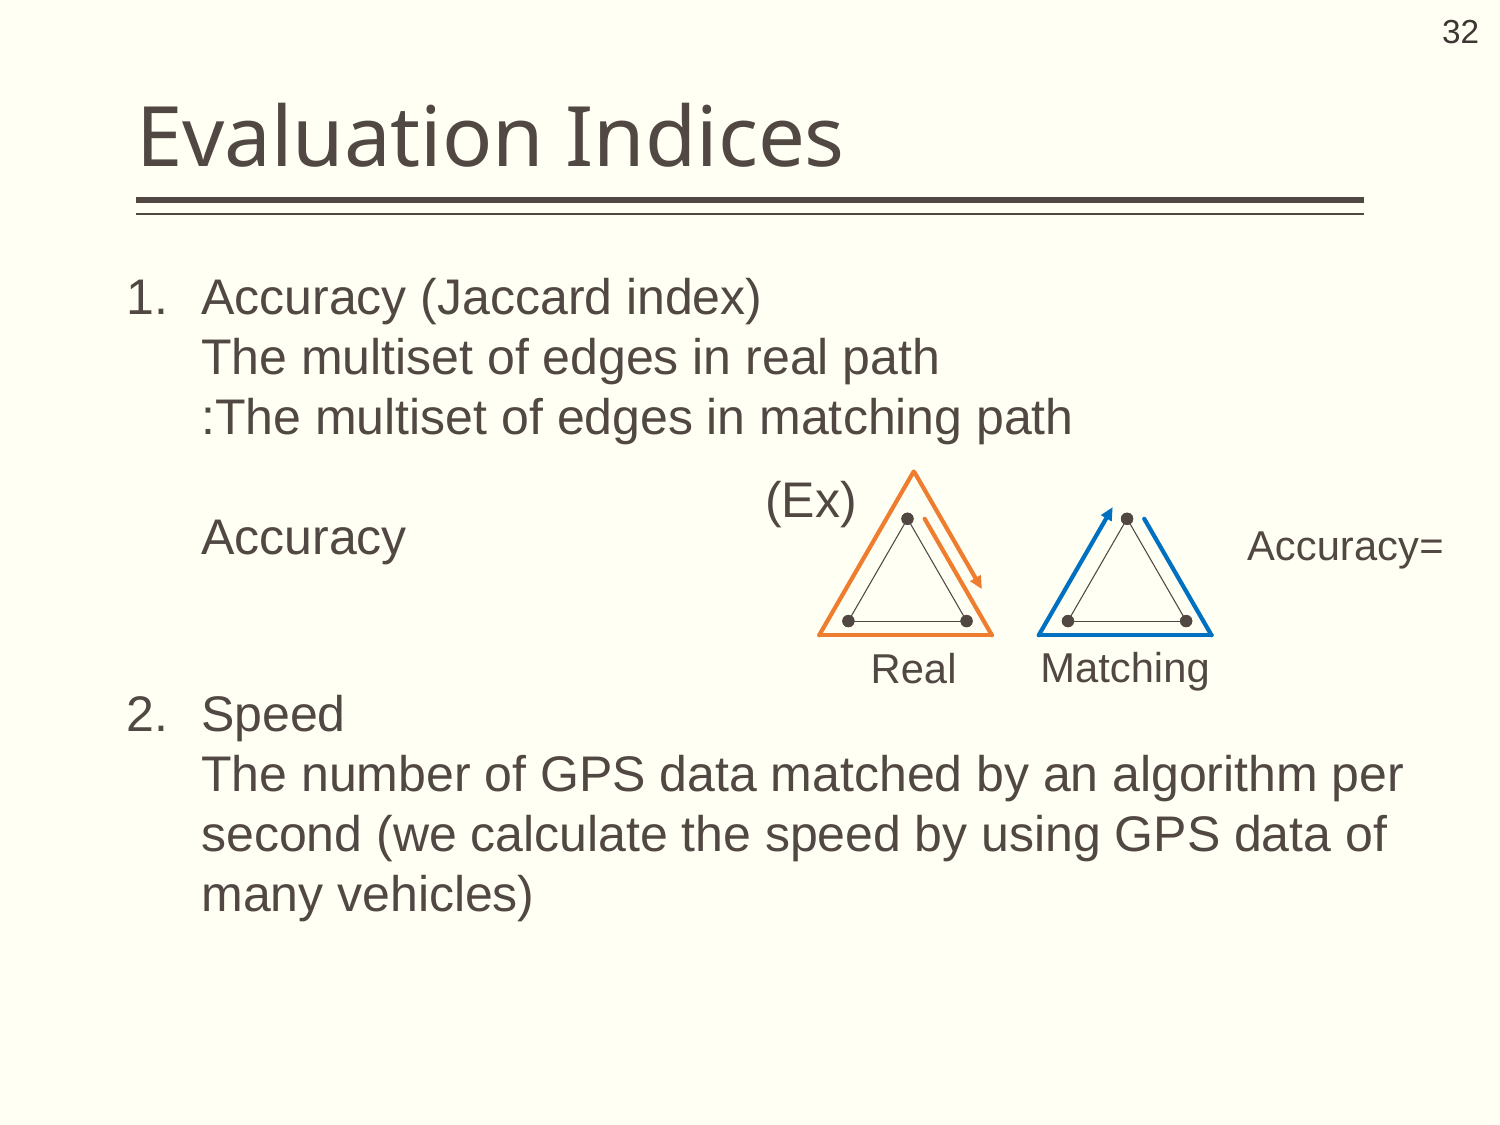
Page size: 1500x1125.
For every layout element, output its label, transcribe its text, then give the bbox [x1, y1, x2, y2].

text_box Real [855, 643, 972, 700]
text_box (Ex) [750, 460, 872, 535]
title Evaluation Indices [135, 12, 1364, 193]
text_box Speed The number of GPS data matched by an algorithm per second (we calculate the speed by using GPS data of many vehicles) [111, 674, 1480, 929]
text_box Matching [1025, 633, 1225, 699]
slide_number 32 [1254, 0, 1480, 60]
